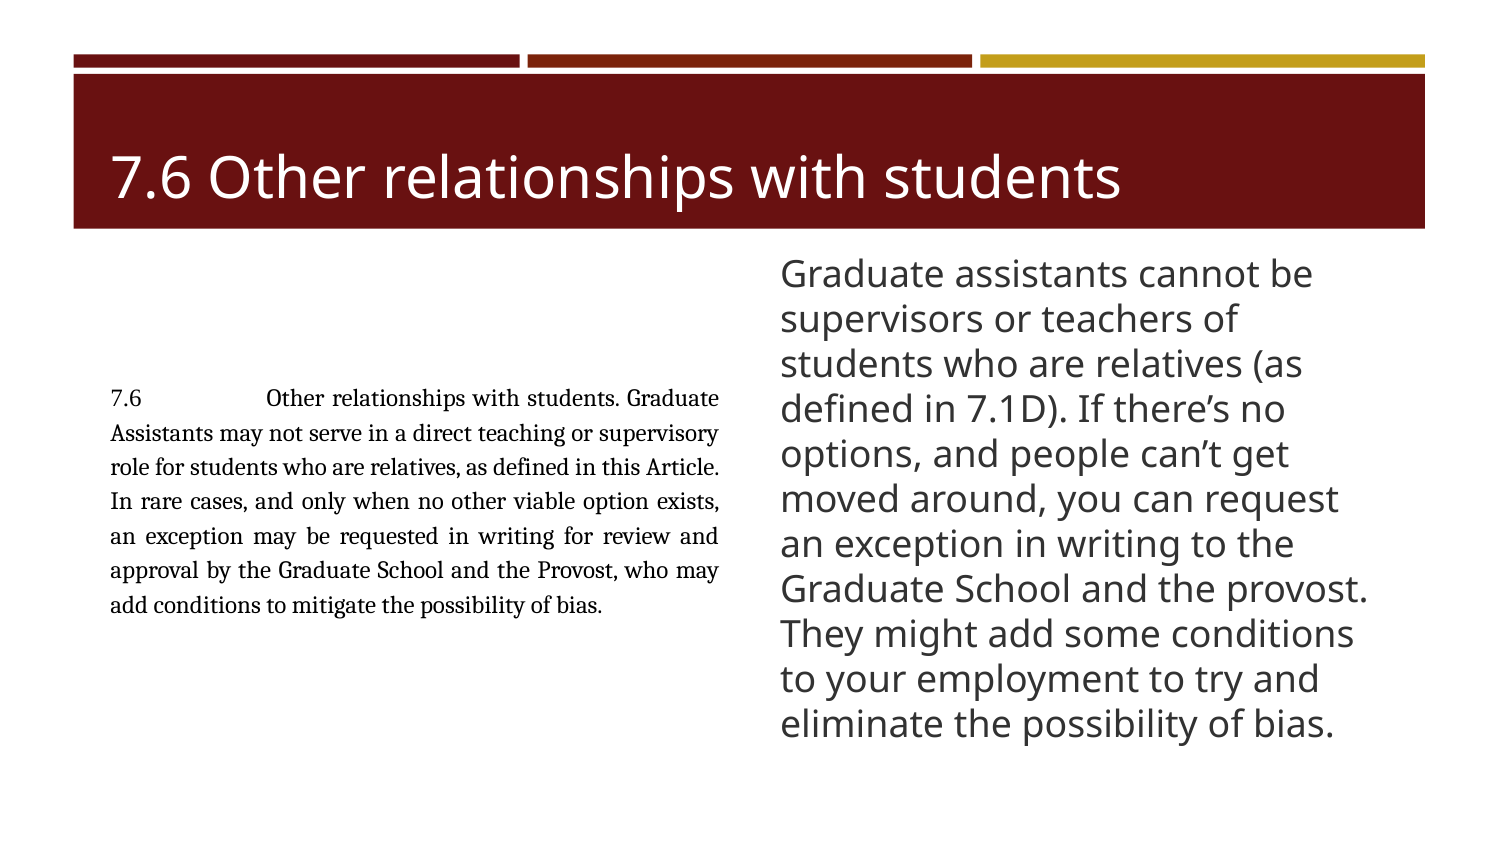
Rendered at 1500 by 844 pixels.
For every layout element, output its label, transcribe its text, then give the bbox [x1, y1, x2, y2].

list 7.6 Other relationships with students. Graduate Assistants may not serve in a direct teaching or supervisory role for students who are relatives, as defined in this Article. In rare cases, and only when no other viable option exists, an exception may be requested in writing for review and approval by the Graduate School and the Provost, who may add conditions to mitigate the possibility of bias. [95, 274, 735, 722]
list Graduate assistants cannot be supervisors or teachers of students who are relatives (as defined in 7.1D). If there’s no options, and people can’t get moved around, you can request an exception in writing to the Graduate School and the provost. They might add some conditions to your employment to try and eliminate the possibility of bias. [765, 274, 1406, 722]
title 7.6 Other relationships with students [95, 84, 1406, 218]
